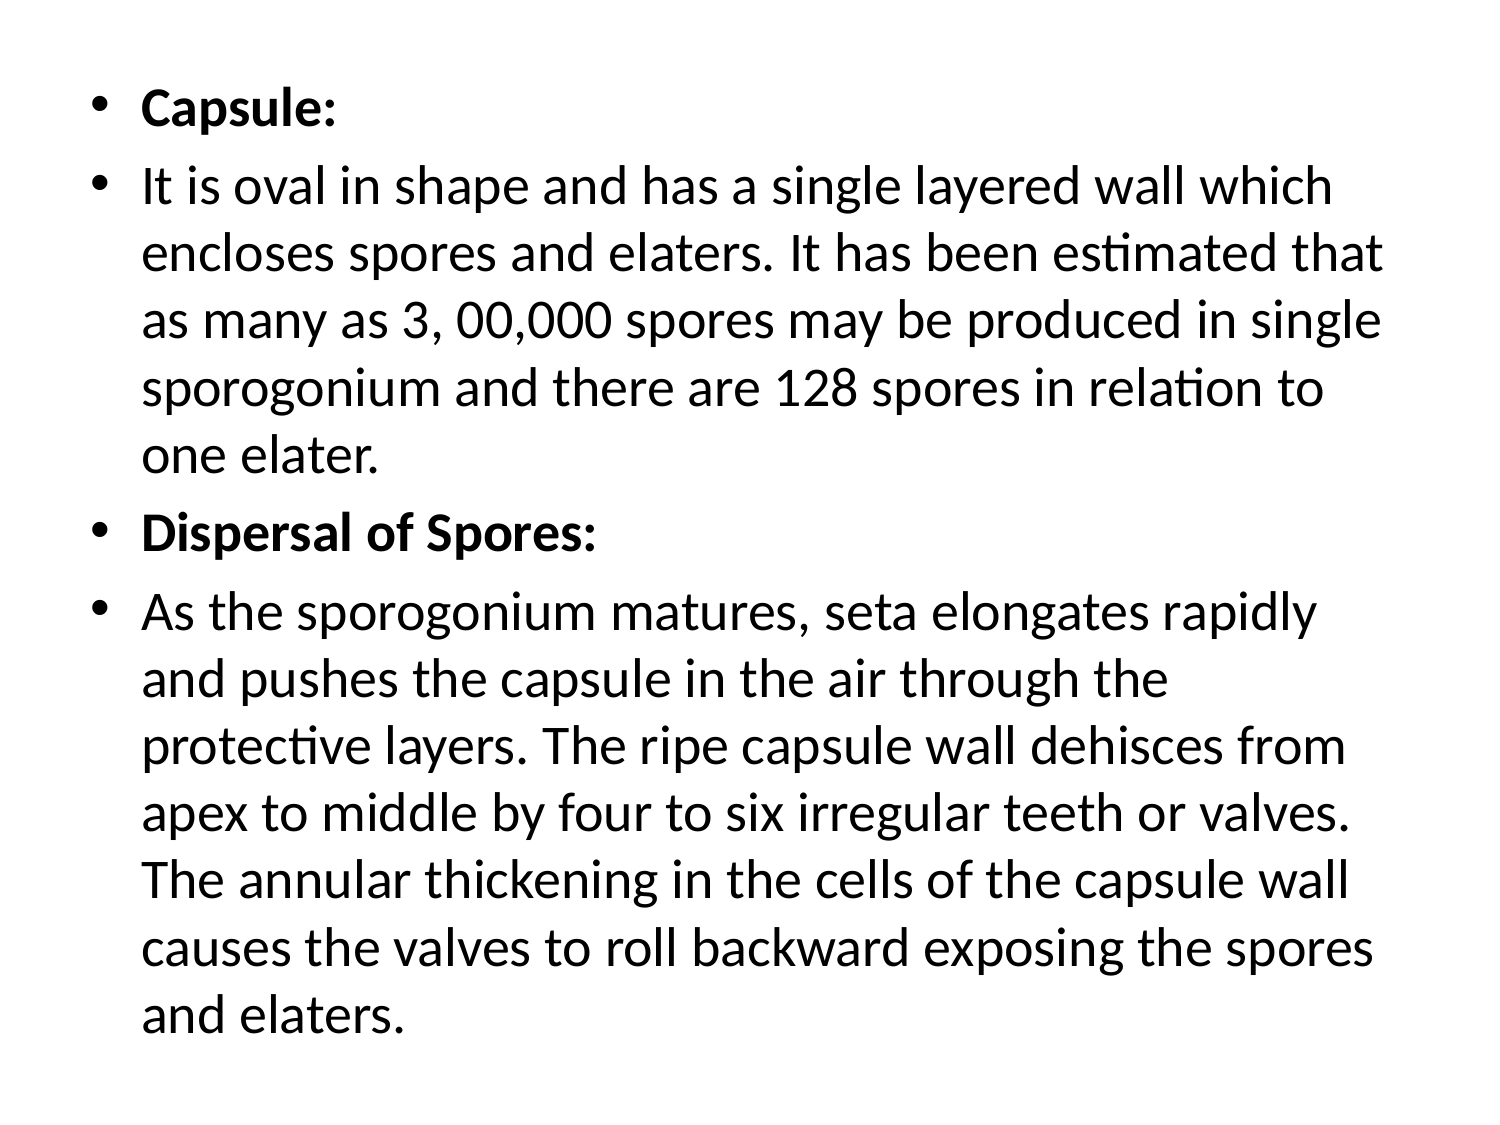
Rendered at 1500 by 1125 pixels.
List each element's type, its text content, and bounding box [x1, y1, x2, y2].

list Capsule: It is oval in shape and has a single layered wall which encloses spores and elaters. It has been estimated that as many as 3, 00,000 spores may be produced in single sporogonium and there are 128 spores in relation to one elater. Dispersal of Spores: As the sporogonium matures, seta elongates rapidly and pushes the capsule in the air through the protective layers. The ripe capsule wall dehisces from apex to middle by four to six irregular teeth or valves. The annular thickening in the cells of the capsule wall causes the valves to roll backward exposing the spores and elaters. [75, 62, 1425, 1063]
